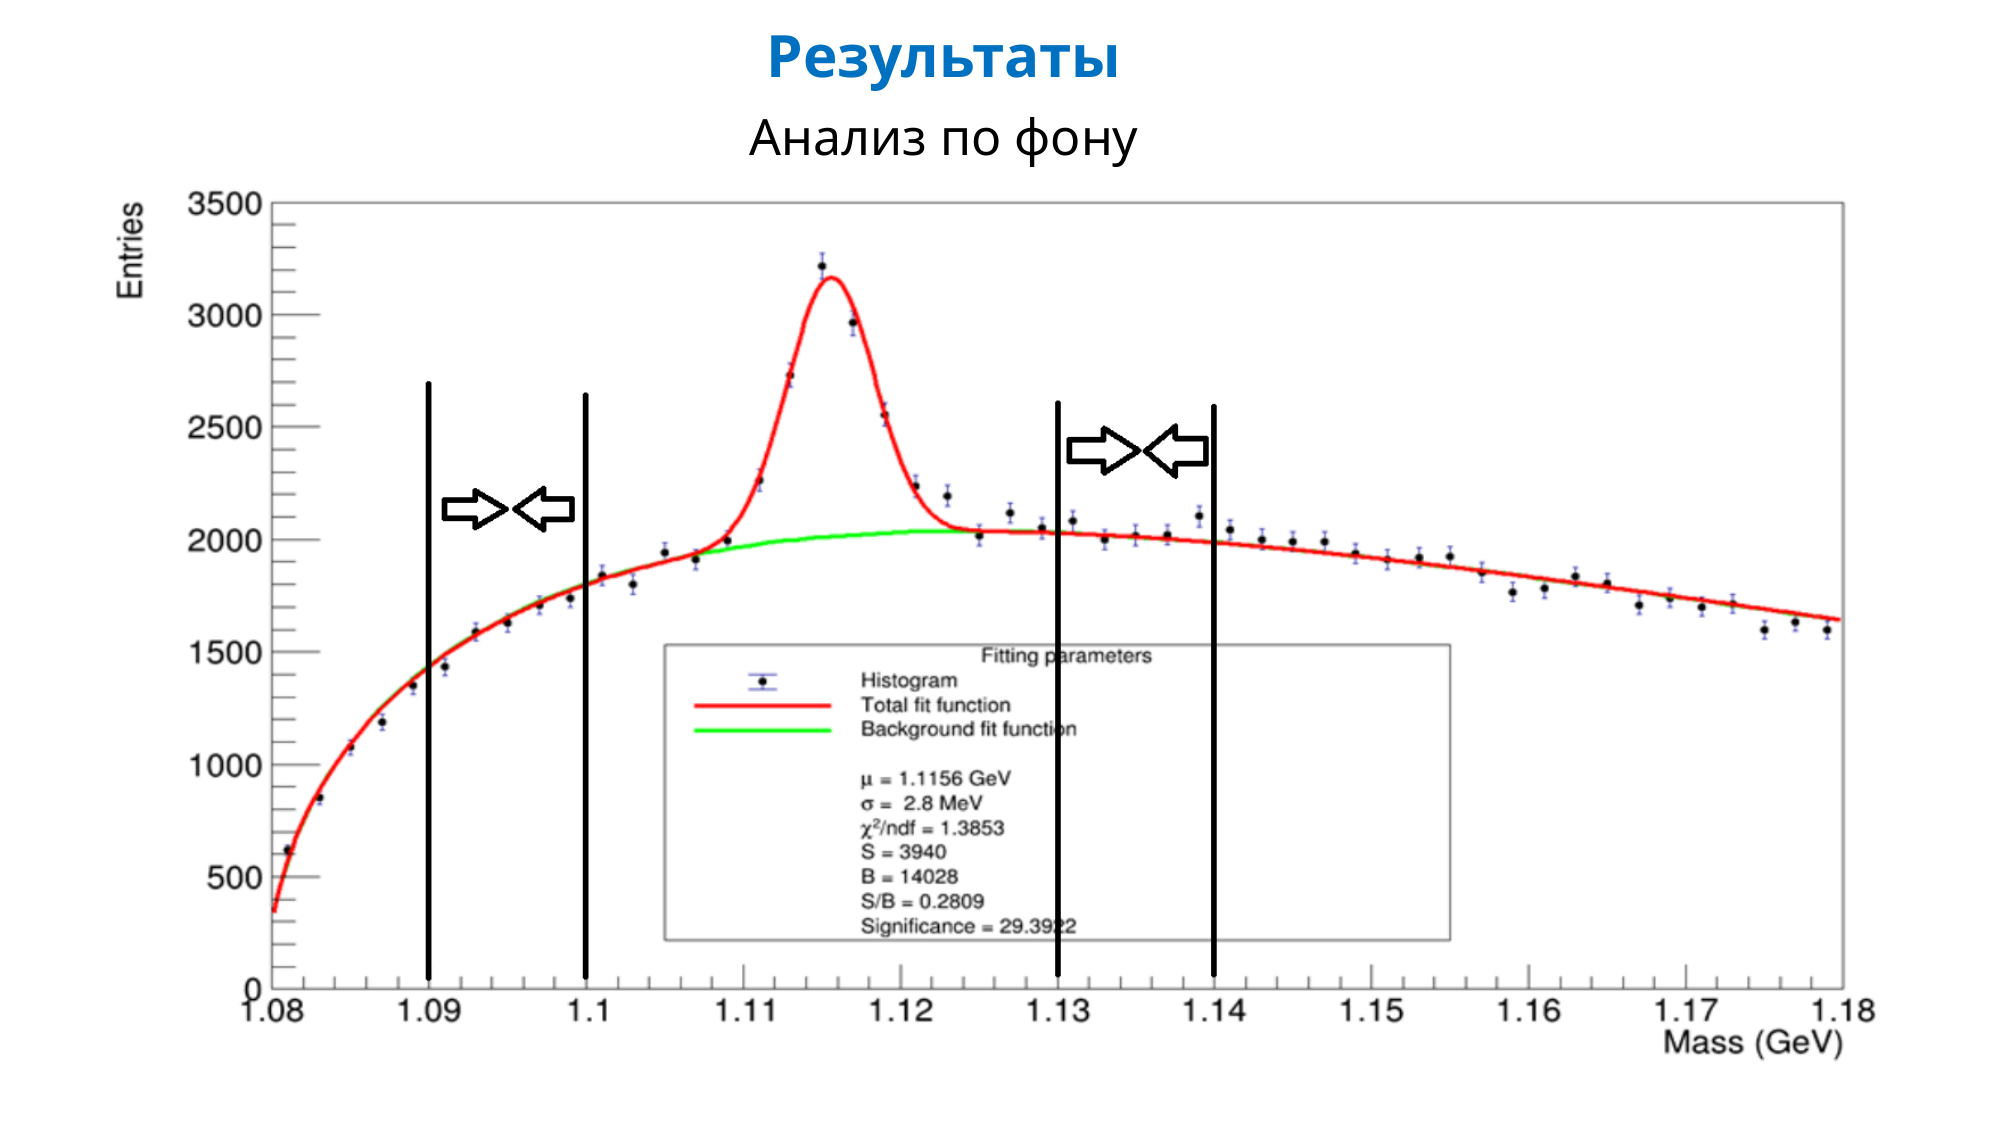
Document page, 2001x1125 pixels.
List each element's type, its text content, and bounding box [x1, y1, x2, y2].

picture [106, 156, 1894, 1065]
text_box Результаты [444, 11, 1445, 97]
text_box Анализ по фону [735, 97, 1154, 156]
